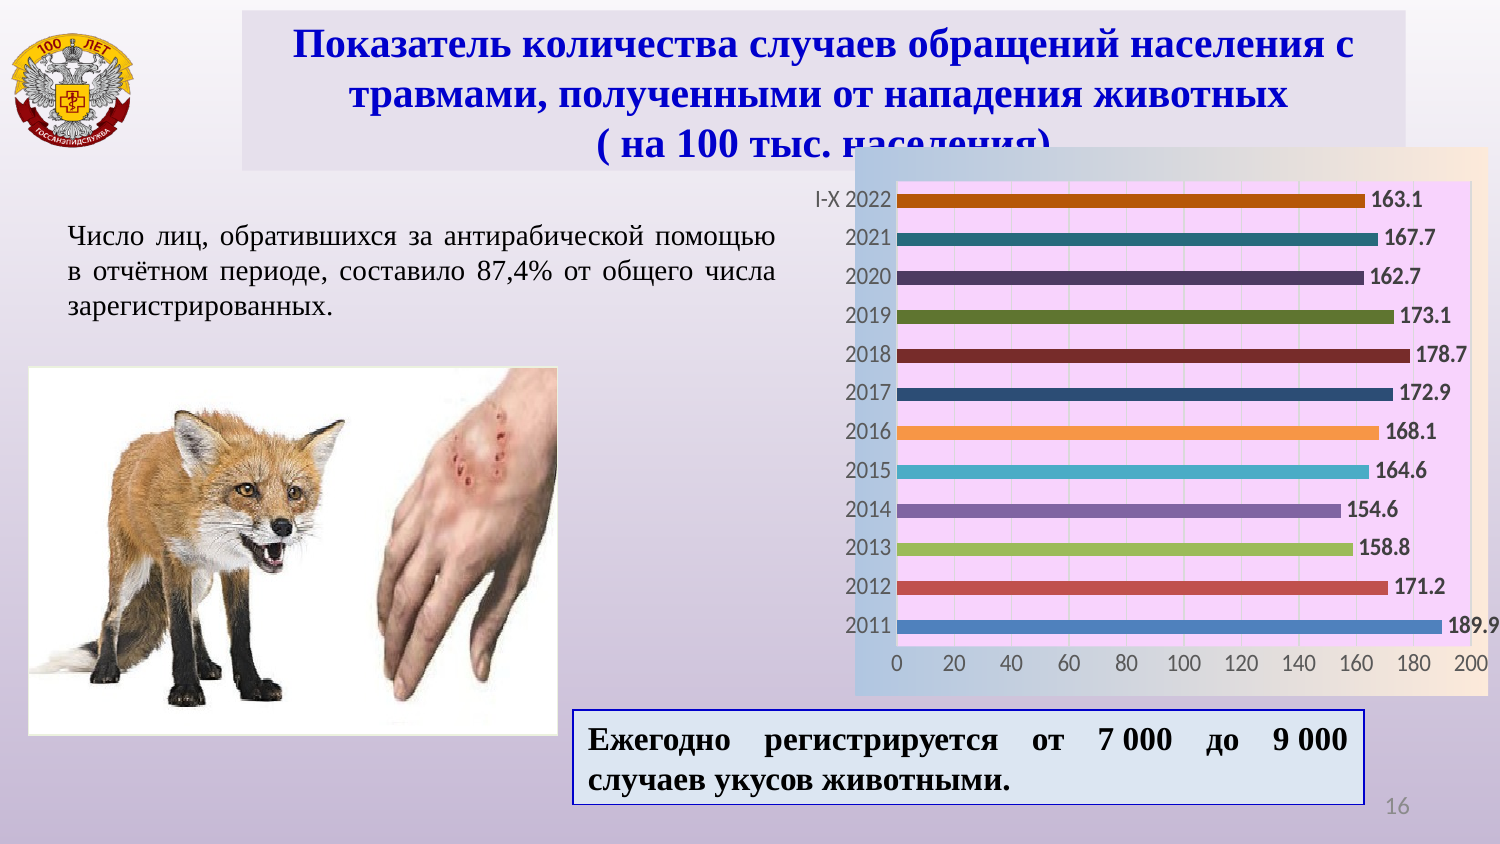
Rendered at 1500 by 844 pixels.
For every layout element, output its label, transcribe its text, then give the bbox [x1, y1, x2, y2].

text_box Число лиц, обратившихся за антирабической помощью в отчётном периоде, составило 87,4% от общего числа зарегистрированных. [53, 209, 792, 329]
chart [814, 147, 1500, 697]
text_box Ежегодно регистрируется от 7 000 до 9 000 случаев укусов животными. [572, 709, 1365, 805]
picture [5, 33, 136, 149]
picture [29, 367, 557, 735]
slide_number 16 [1074, 782, 1425, 827]
title Показатель количества случаев обращений населения с травмами, полученными от нападения животных ( на 100 тыс. населения) [242, 10, 1406, 171]
